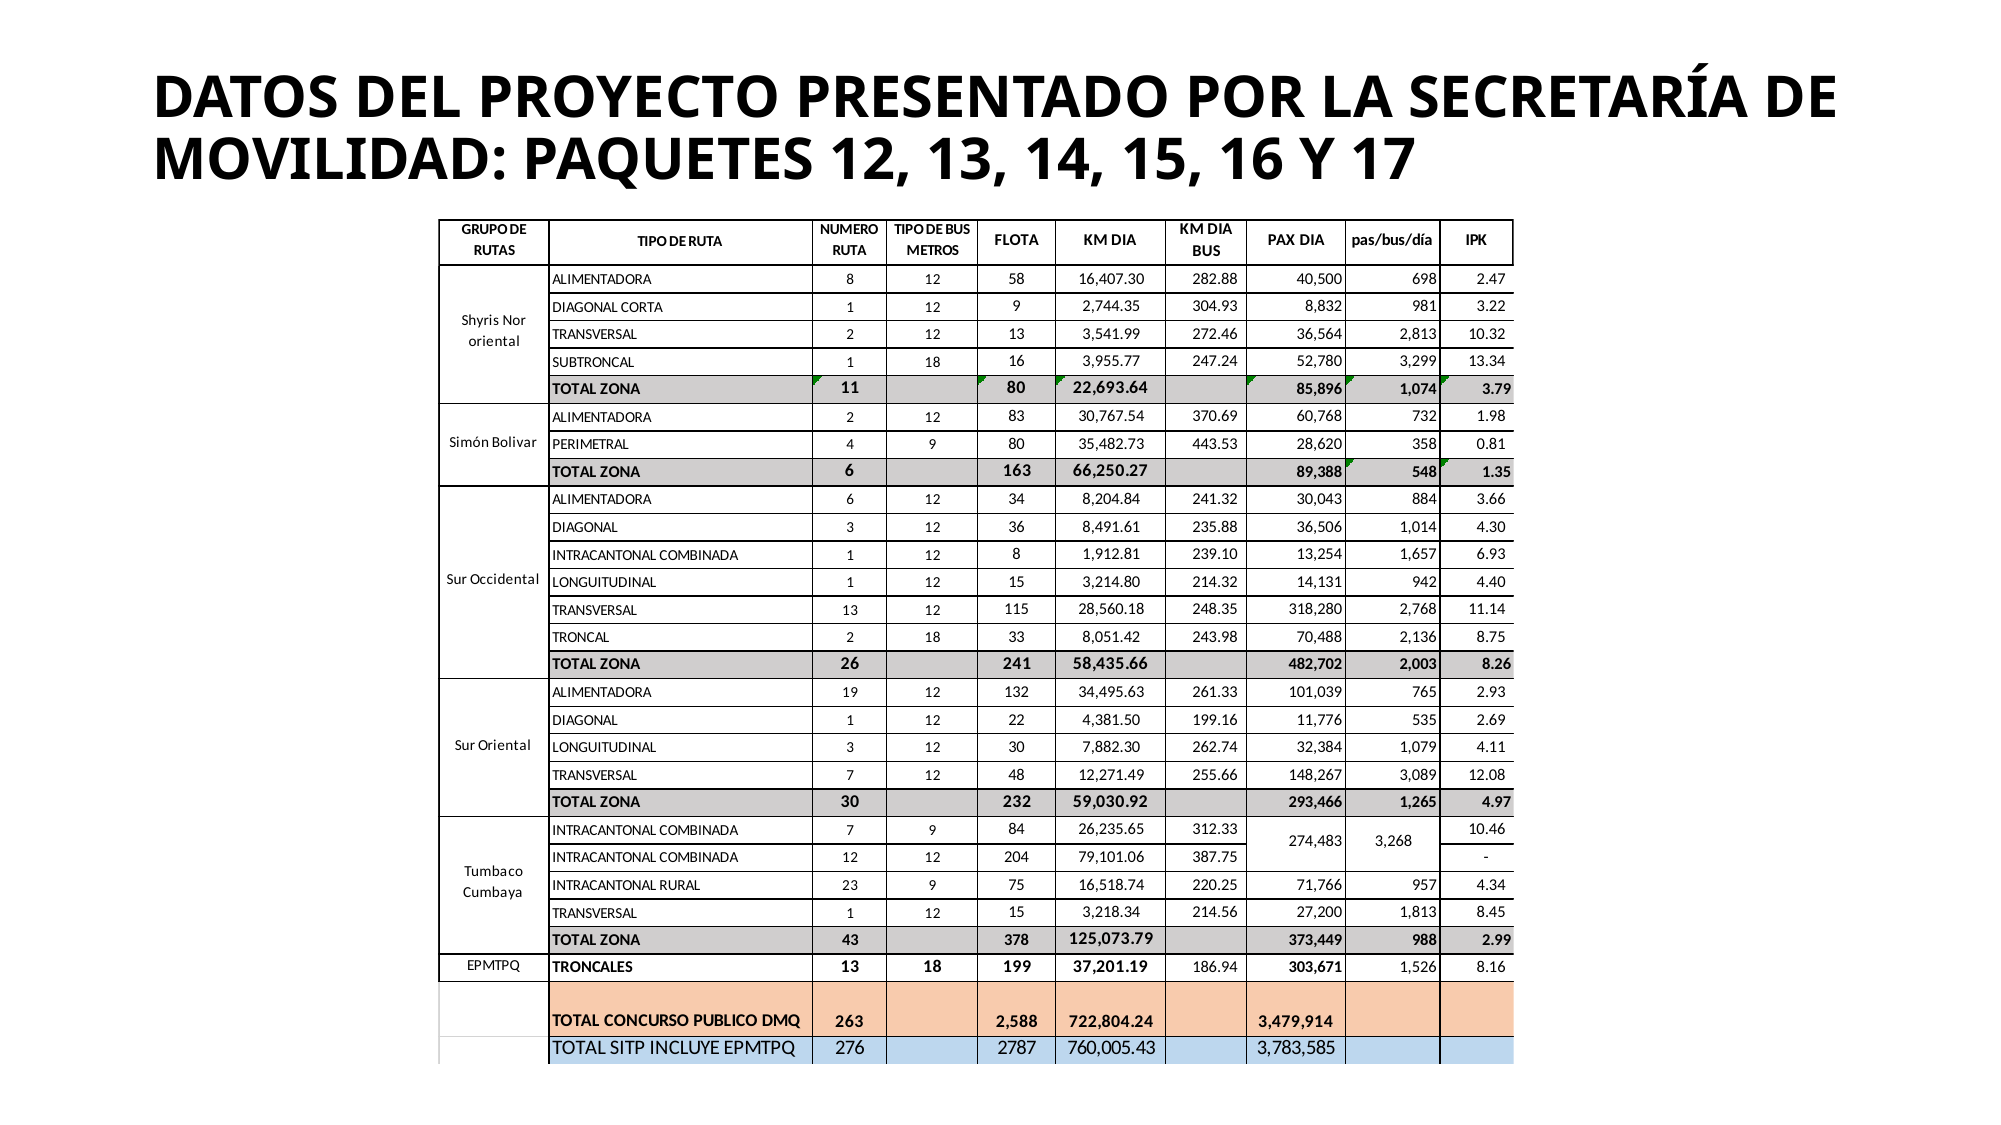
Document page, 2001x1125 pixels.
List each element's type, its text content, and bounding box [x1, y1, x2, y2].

title DATOS DEL PROYECTO PRESENTADO POR LA SECRETARÍA DE MOVILIDAD: PAQUETES 12, 13, 14, 15, 16 Y 17 [137, 59, 1863, 200]
picture [438, 219, 1516, 1066]
